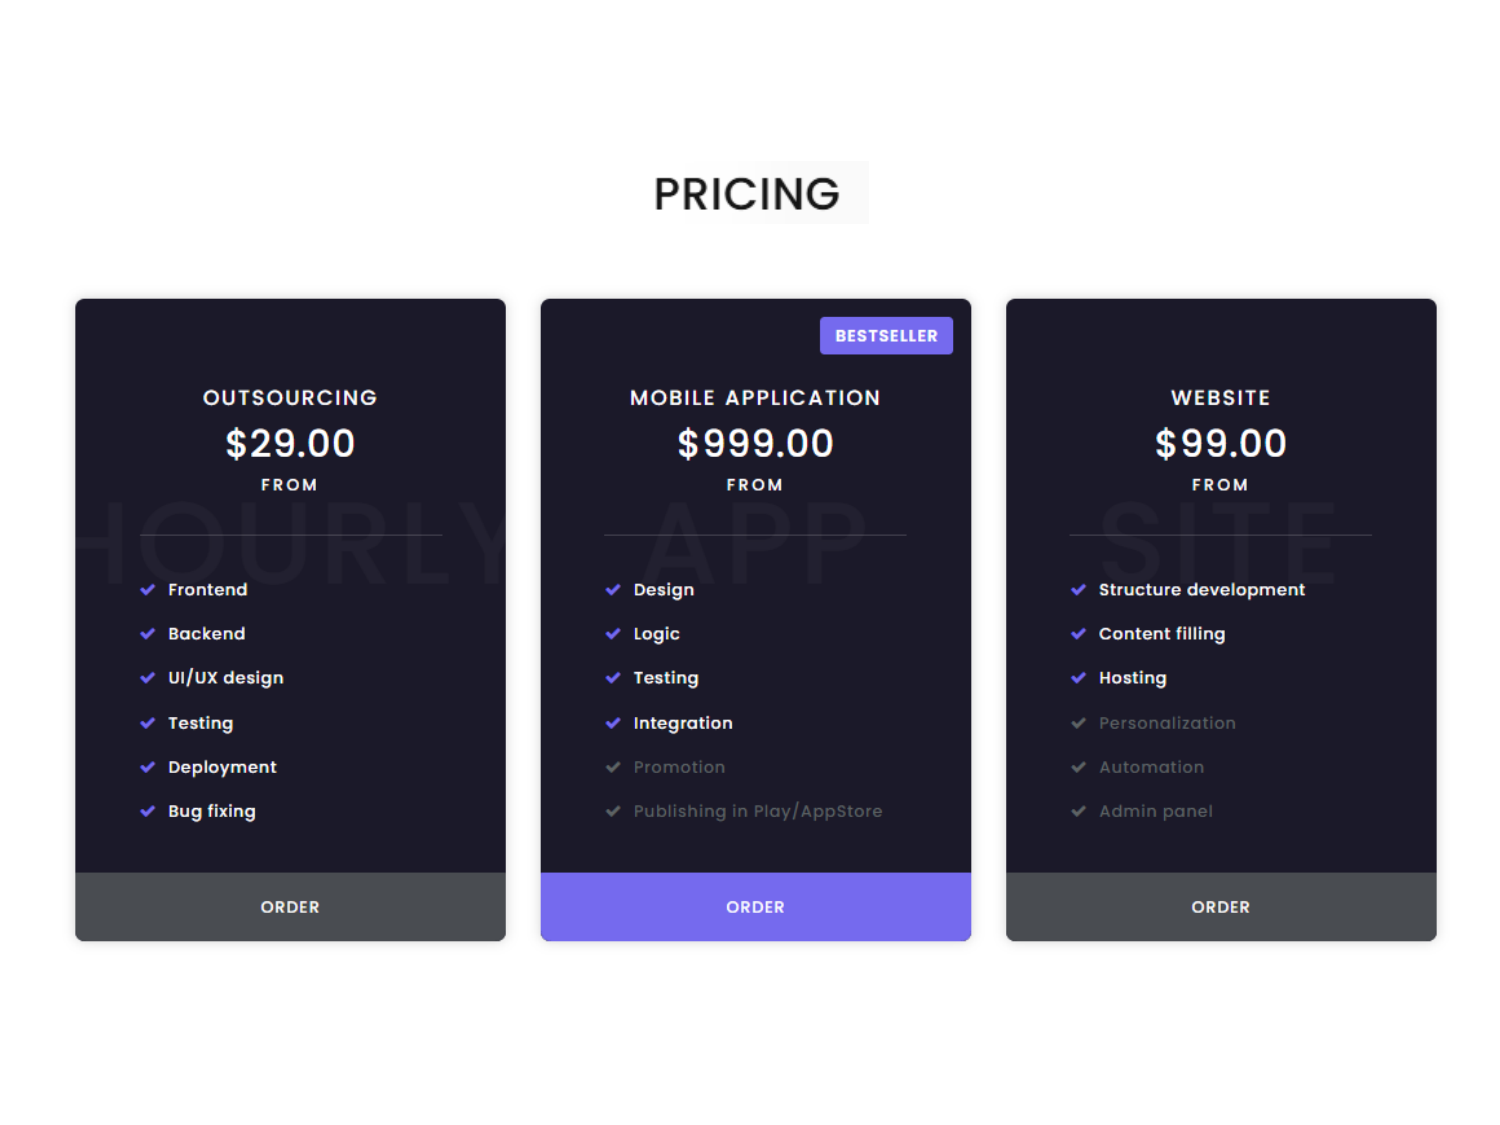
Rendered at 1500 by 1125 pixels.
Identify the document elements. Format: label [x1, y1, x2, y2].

picture [46, 273, 1464, 966]
picture [611, 160, 869, 224]
